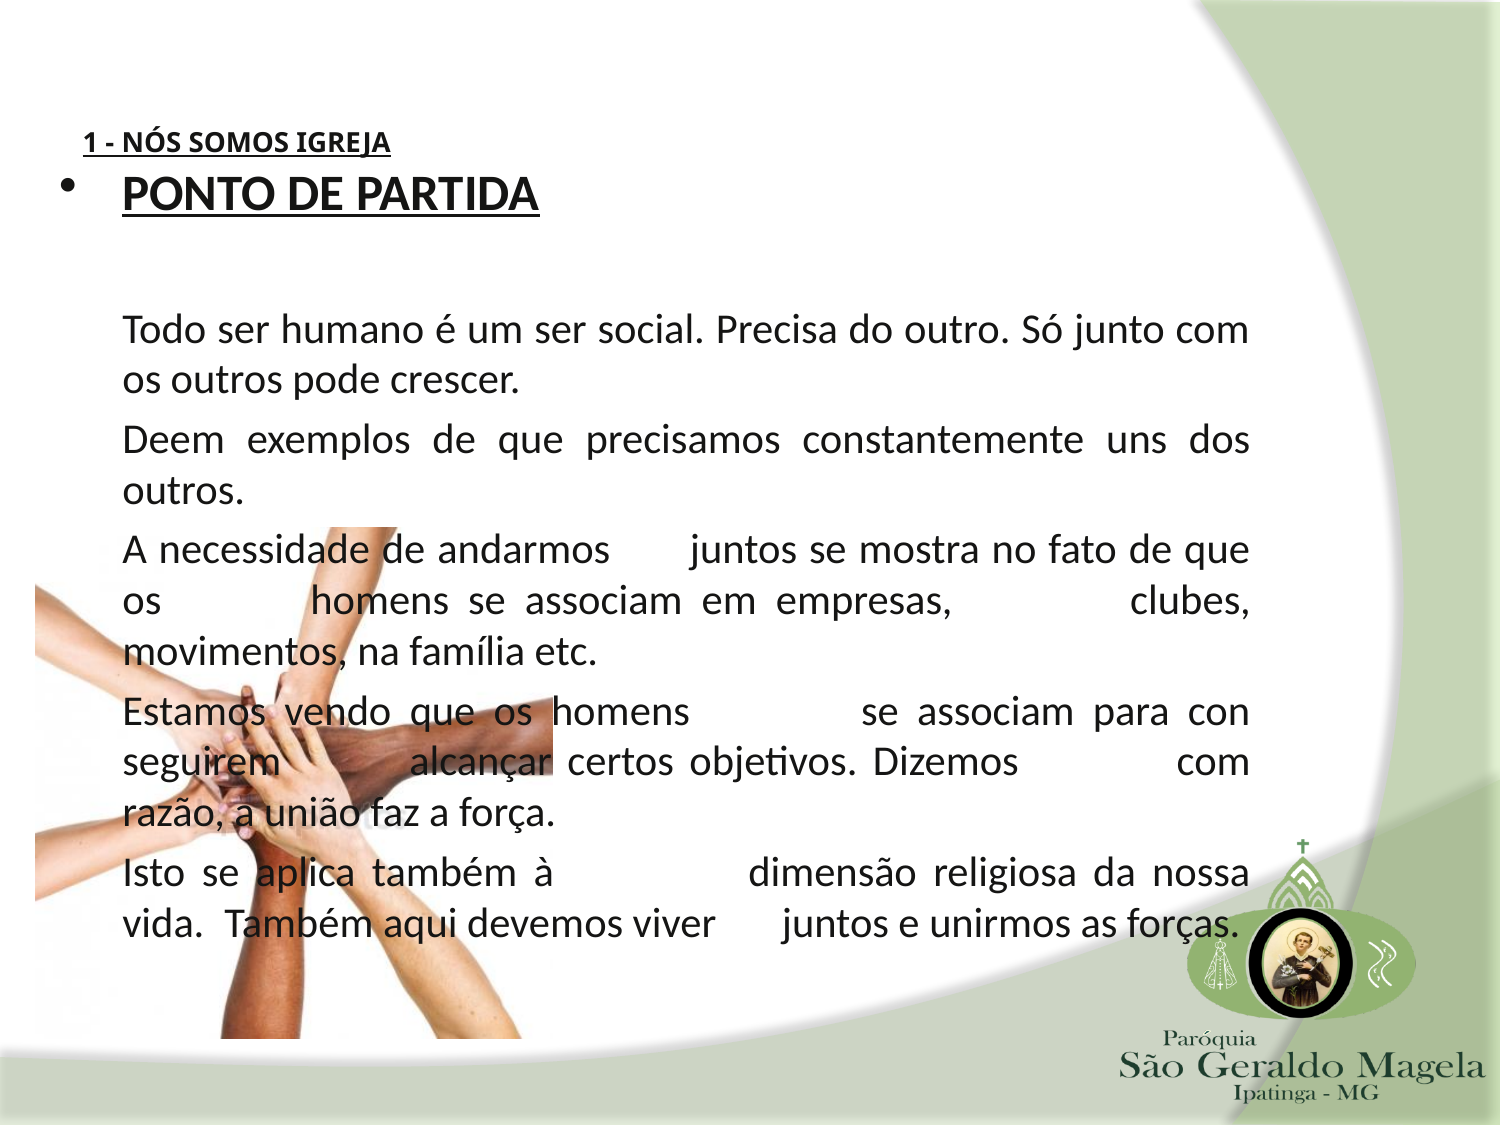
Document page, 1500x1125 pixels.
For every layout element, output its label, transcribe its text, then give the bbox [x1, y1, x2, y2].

picture [1101, 800, 1500, 1125]
list PONTO DE PARTIDA Todo ser humano é um ser social. Precisa do outro. Só junto com os outros pode crescer. Deem exemplos de que precisamos constantemente uns dos outros. A necessidade de andarmos juntos se mostra no fato de que os homens se associam em empresas, clubes, movimentos, na família etc. Estamos vendo que os homens se associam para con­seguirem alcançar certos objetivos. Dizemos com razão, a união faz a força. Isto se aplica também à dimensão religiosa da nossa vida. Também aqui devemos viver juntos e unirmos as forças. [40, 152, 1266, 1005]
title 1 - NÓS SOMOS IGREJA [75, 117, 1300, 233]
picture [34, 527, 553, 1040]
